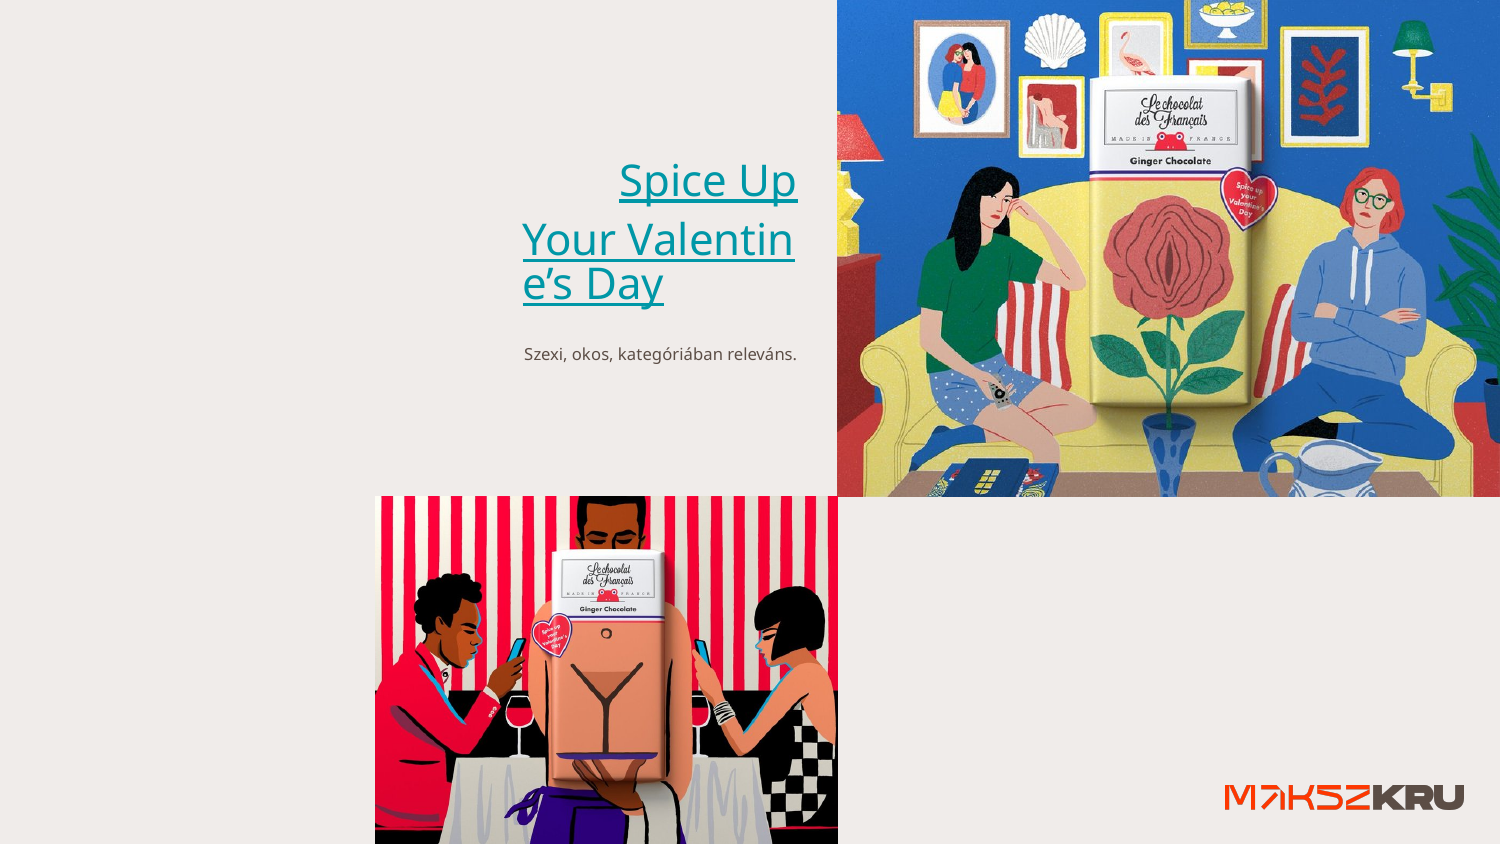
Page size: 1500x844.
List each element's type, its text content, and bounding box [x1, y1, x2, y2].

picture [374, 0, 1500, 844]
text_box Spice Up Your Valentine’s Day Szexi, okos, kategóriában releváns. [507, 137, 813, 472]
picture [1225, 784, 1464, 810]
